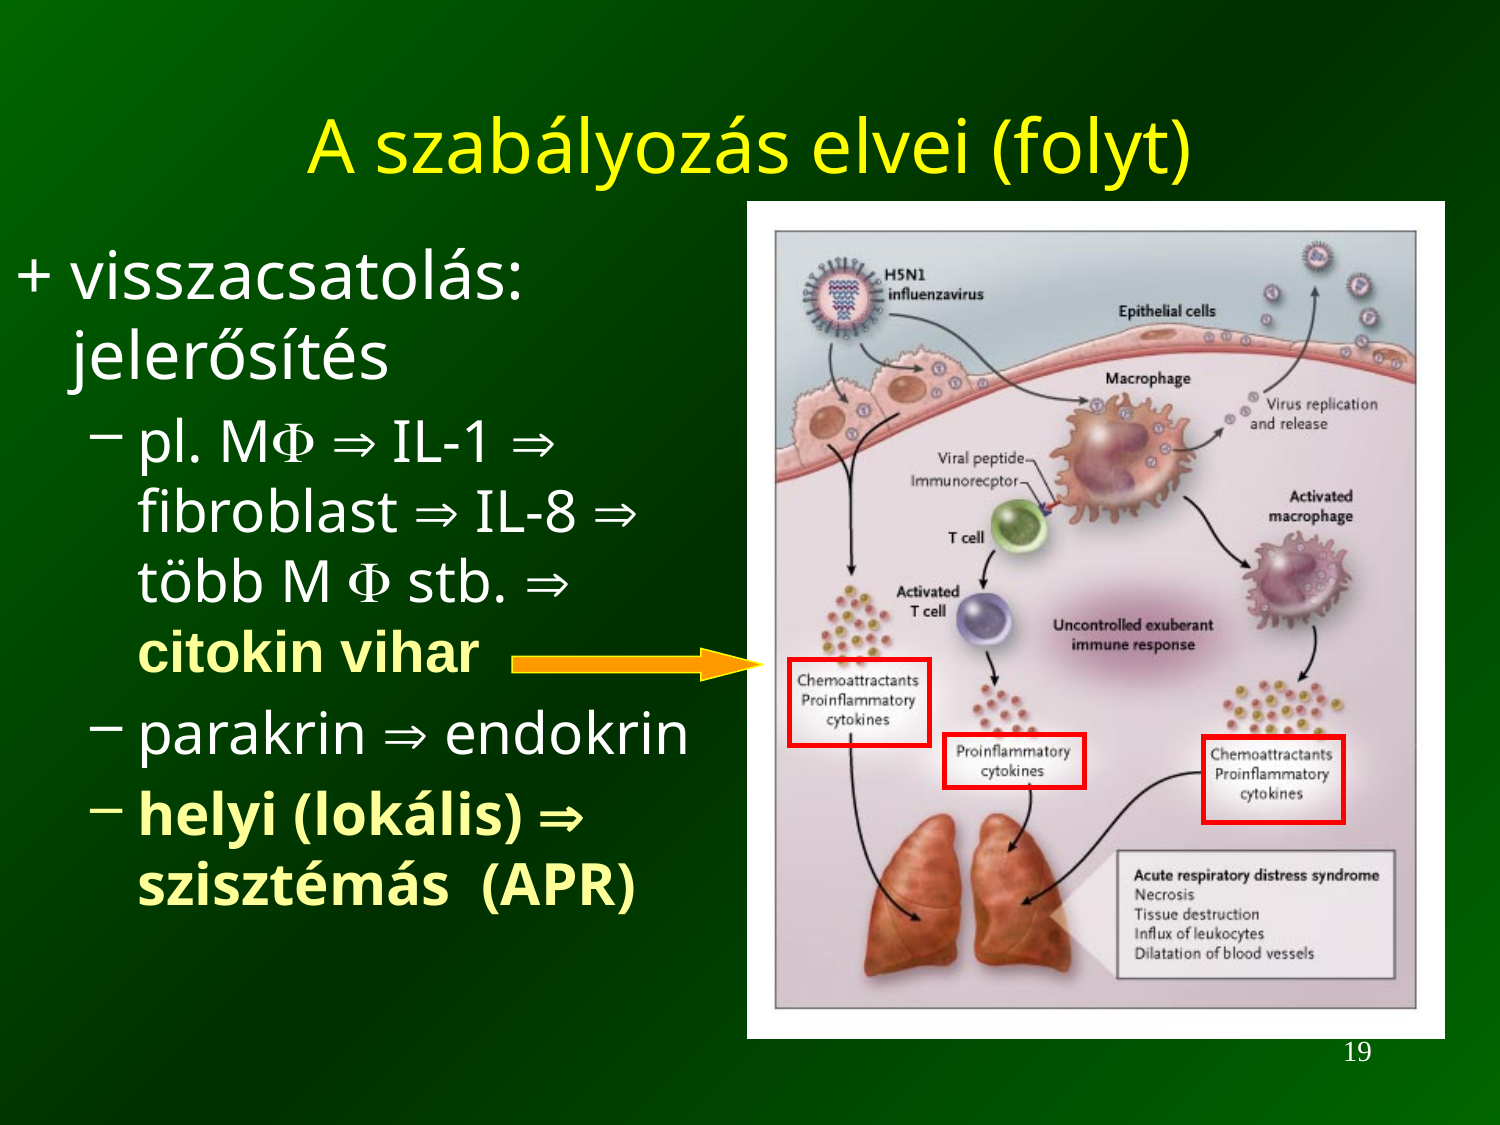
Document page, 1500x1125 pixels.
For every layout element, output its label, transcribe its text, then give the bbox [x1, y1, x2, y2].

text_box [747, 201, 1445, 1040]
text_box A szabályozás elvei (folyt) [112, 50, 1388, 238]
text_box [512, 648, 742, 681]
text_box + visszacsatolás: jelerősítés pl. M  IL-1  fibroblast  IL-8  több M  stb.  citokin vihar parakrin  endokrin helyi (lokális)  szisztémás (APR) [0, 224, 742, 900]
slide_number 19 [1074, 1049, 1388, 1101]
